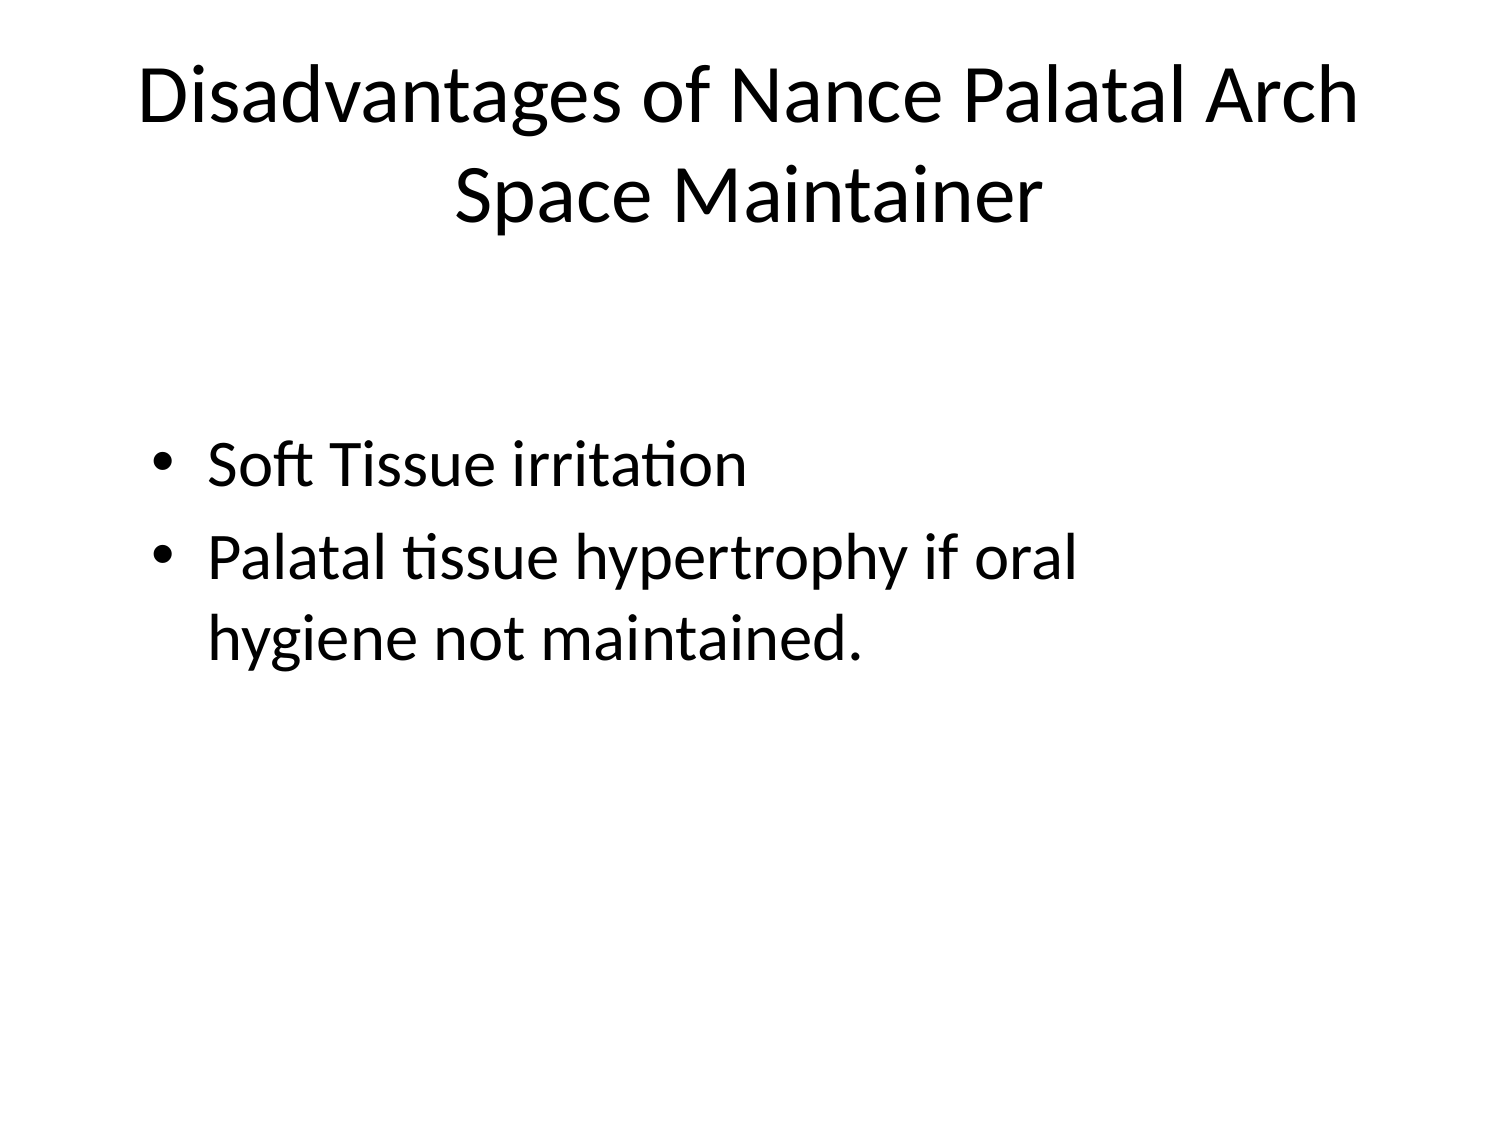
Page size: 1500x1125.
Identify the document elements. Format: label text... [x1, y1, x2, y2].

list Soft Tissue irritation Palatal tissue hypertrophy if oral hygiene not maintained. [135, 412, 1237, 1101]
title Disadvantages of Nance Palatal Arch Space Maintainer [75, 45, 1425, 233]
